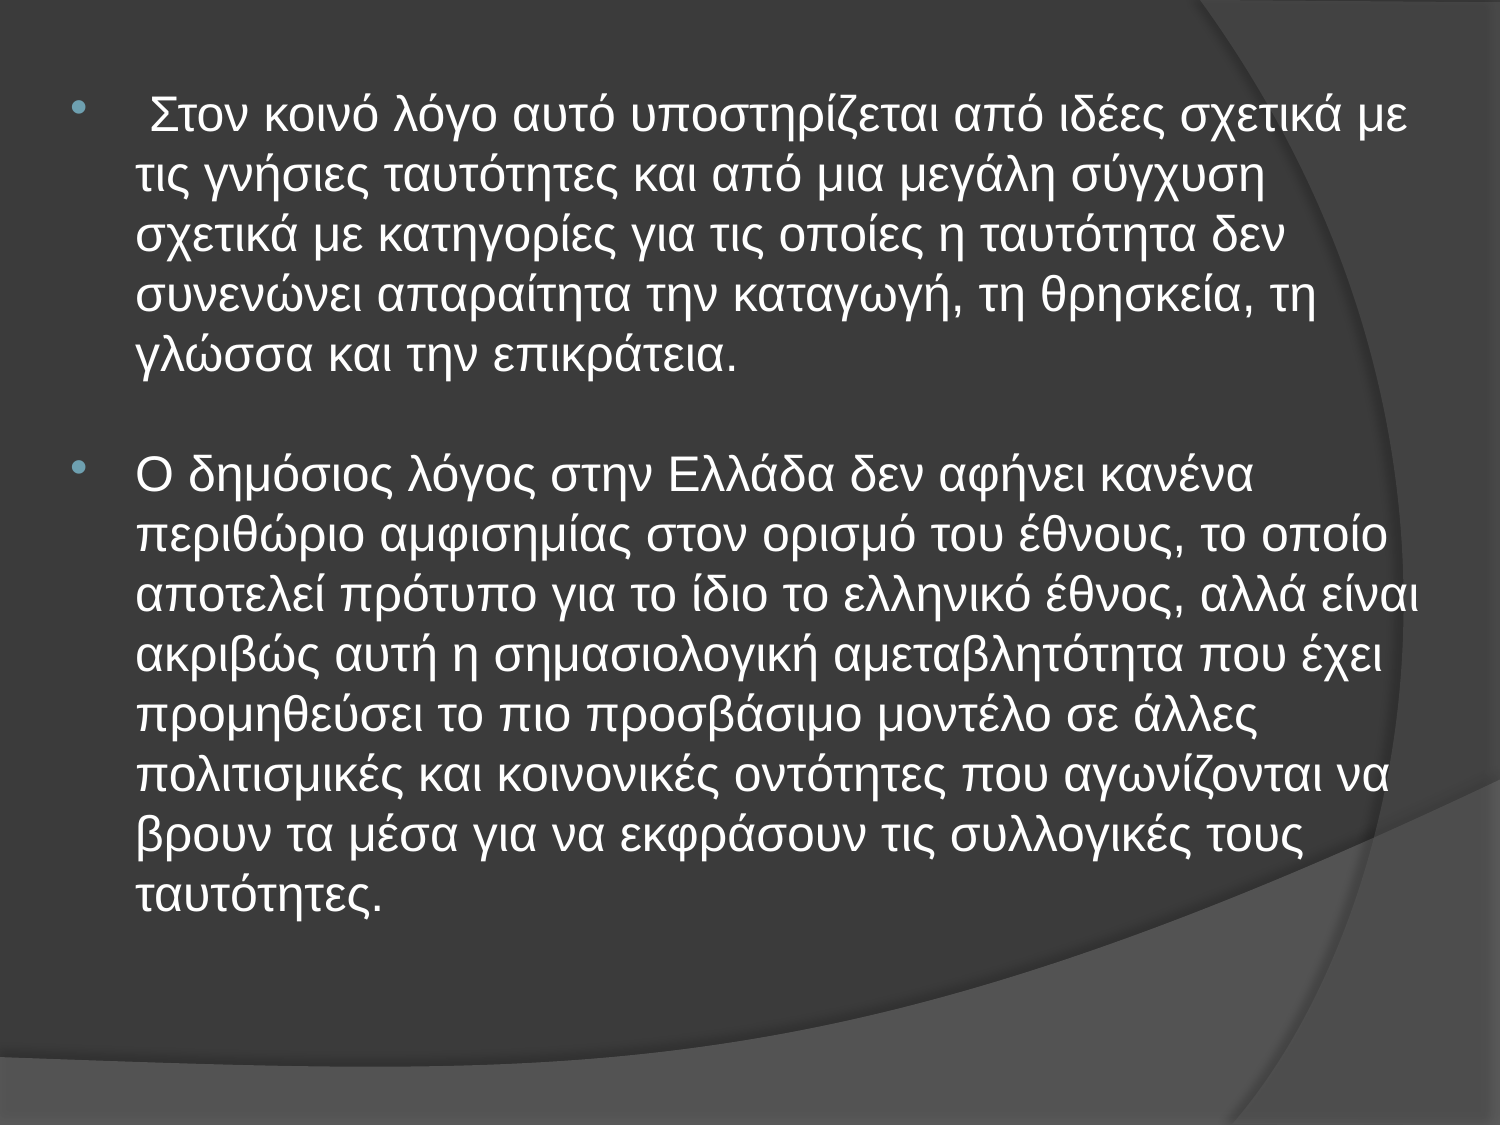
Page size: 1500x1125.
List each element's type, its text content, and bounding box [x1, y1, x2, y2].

list Στον κοινό λόγο αυτό υποστηρίζεται από ιδέες σχετικά με τις γνήσιες ταυτότητες και από μια μεγάλη σύγχυση σχετικά με κατηγορίες για τις οποίες η ταυτότητα δεν συνενώνει απαραίτητα την καταγωγή, τη θρησκεία, τη γλώσσα και την επικράτεια. Ο δημόσιος λόγος στην Ελλάδα δεν αφήνει κανένα περιθώριο αμφισημίας στον ορισμό του έθνους, το οποίο αποτελεί πρότυπο για το ίδιο το ελληνικό έθνος, αλλά είναι ακριβώς αυτή η σημασιολογική αμεταβλητότητα που έχει προμηθεύσει το πιο προσβάσιμο μοντέλο σε άλλες πολιτισμικές και κοινονικές οντότητες που αγωνίζονται να βρουν τα μέσα για να εκφράσουν τις συλλογικές τους ταυτότητες. [51, 66, 1449, 1000]
